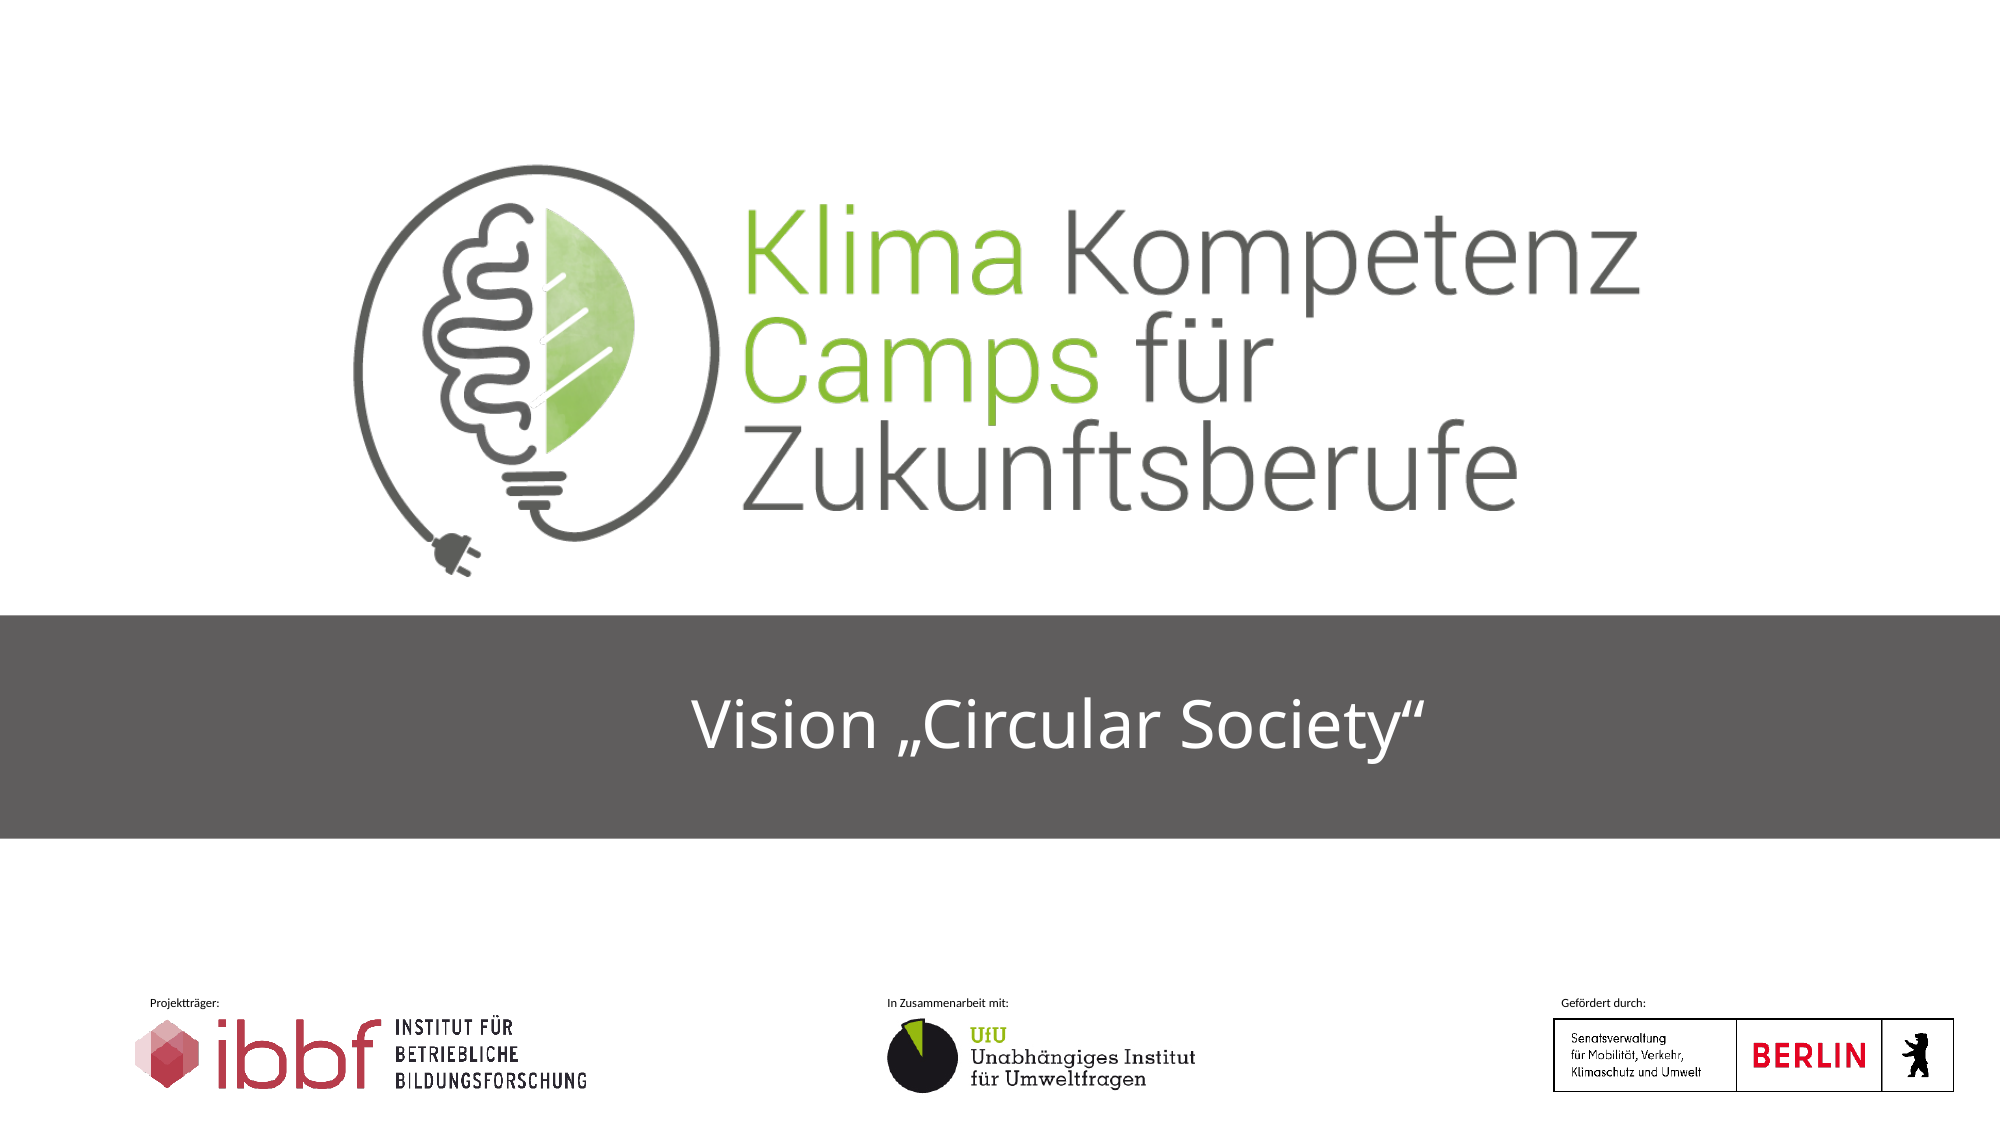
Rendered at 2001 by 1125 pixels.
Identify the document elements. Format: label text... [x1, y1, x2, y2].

picture [312, 138, 1688, 609]
picture [1553, 1018, 1954, 1092]
picture [872, 1002, 1220, 1114]
title Vision „Circular Society“ [0, 615, 2000, 839]
text_box [1552, 1010, 1935, 1093]
picture [135, 1015, 586, 1089]
